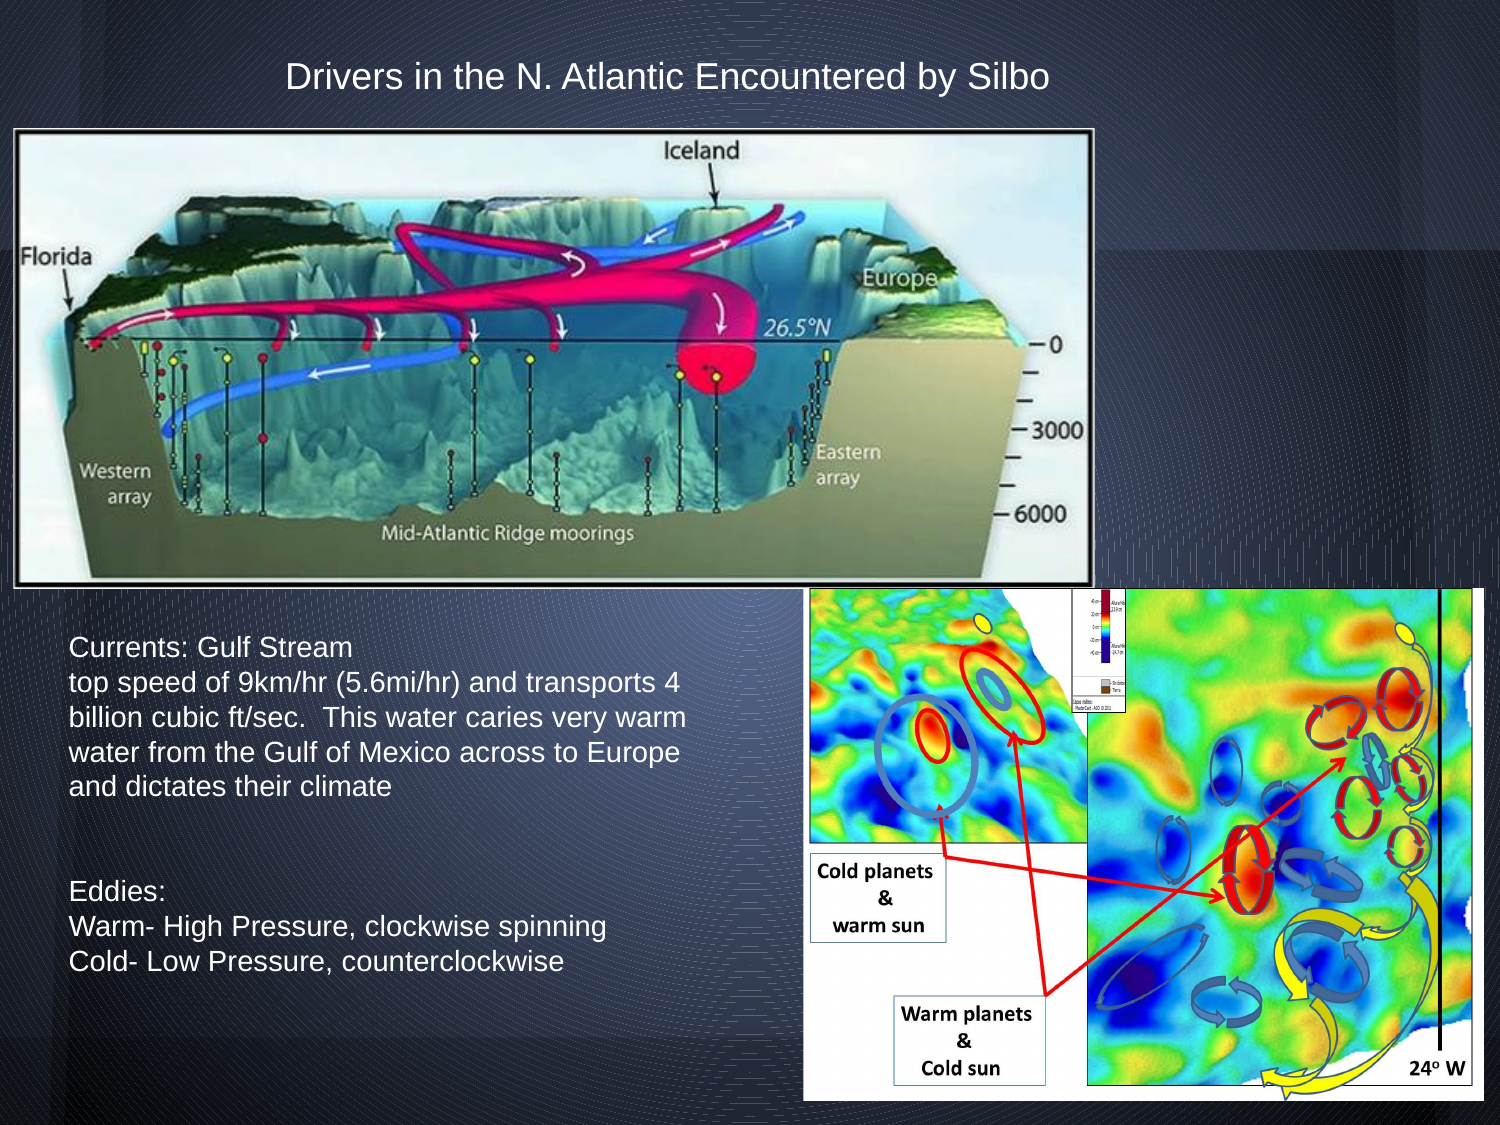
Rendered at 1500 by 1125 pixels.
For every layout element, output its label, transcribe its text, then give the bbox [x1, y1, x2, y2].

text_box Currents: Gulf Stream top speed of 9km/hr (5.6mi/hr) and transports 4 billion cubic ft/sec. This water caries very warm water from the Gulf of Mexico across to Europe and dictates their climate Eddies: Warm- High Pressure, clockwise spinning Cold- Low Pressure, counterclockwise [53, 612, 752, 993]
text_box [13, 128, 1095, 589]
text_box Drivers in the N. Atlantic Encountered by Silbo [269, 37, 1131, 112]
text_box [803, 588, 1484, 1101]
